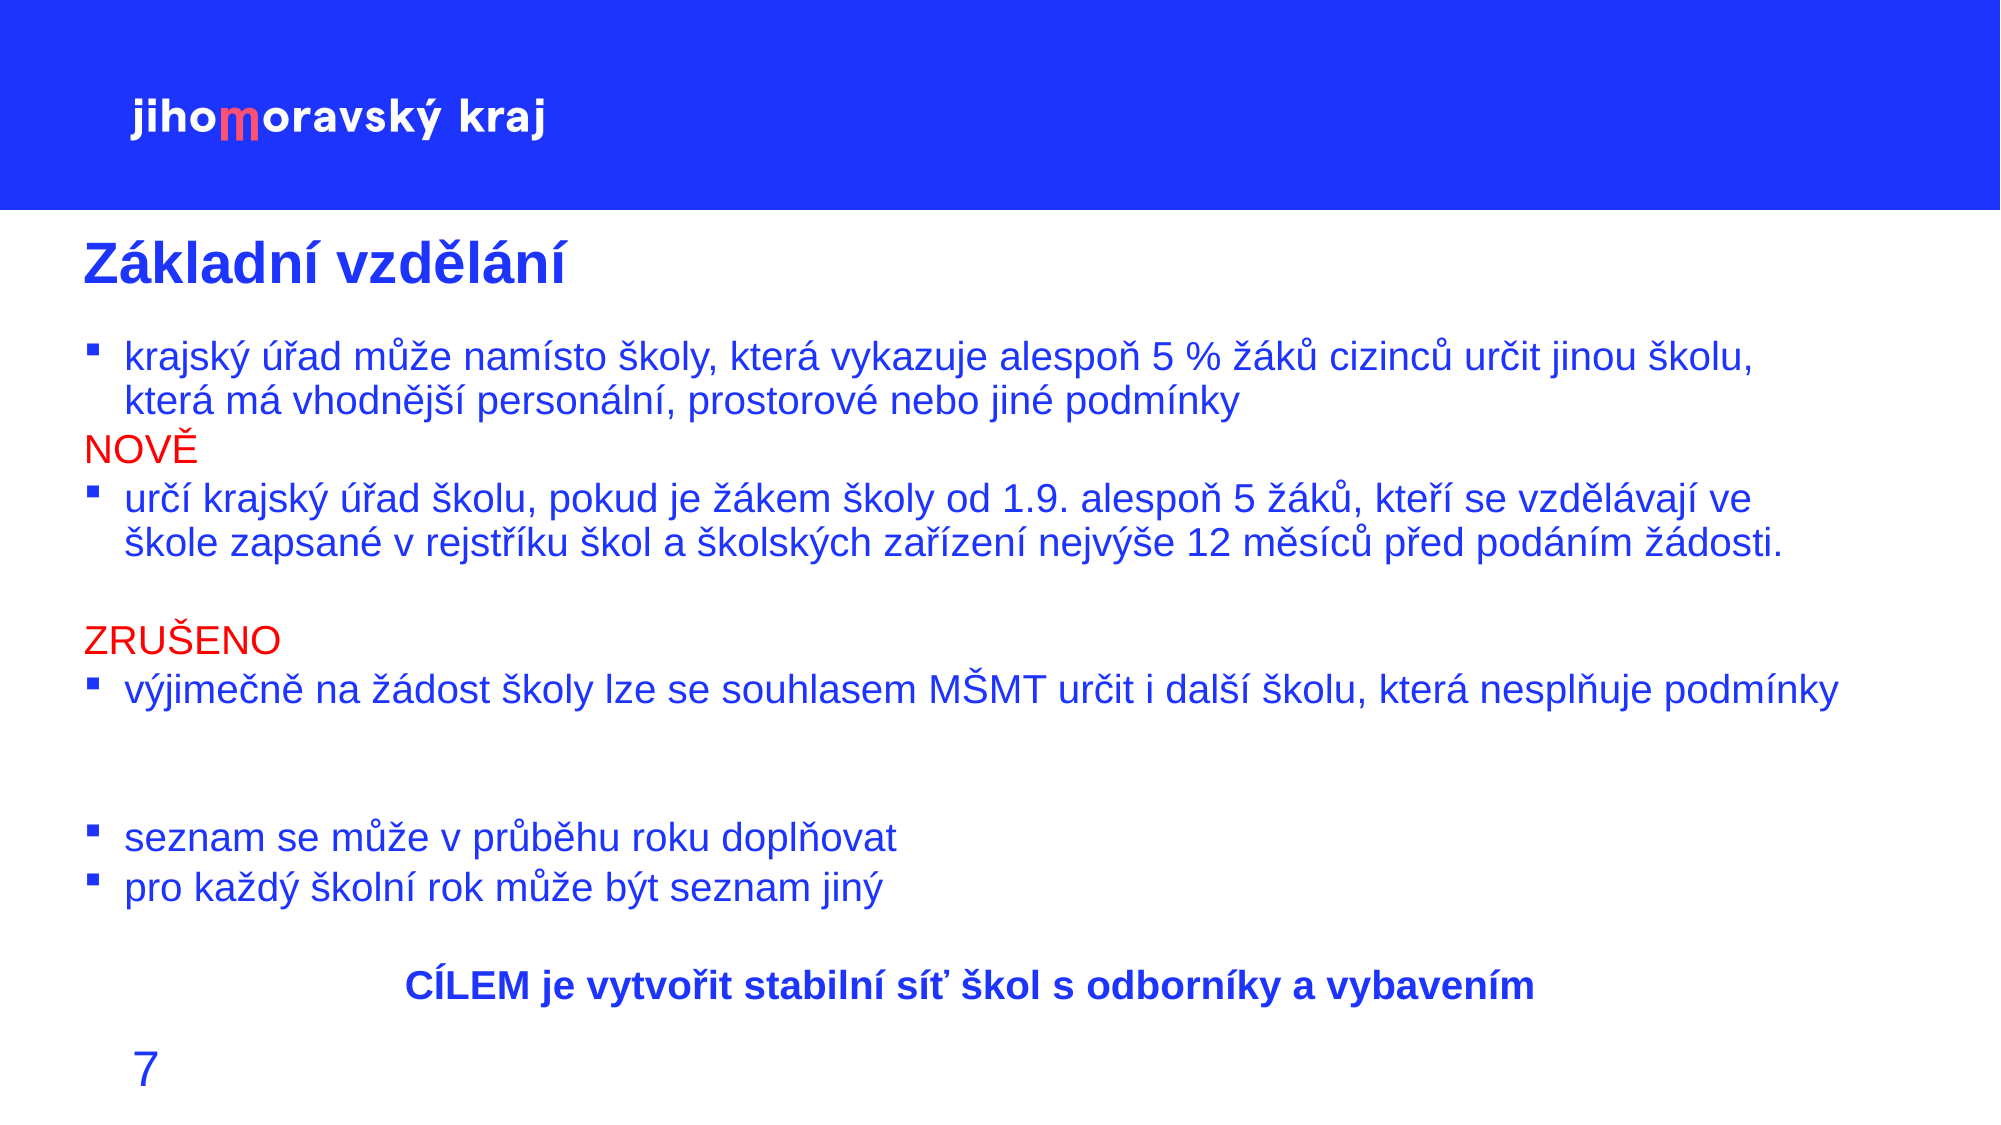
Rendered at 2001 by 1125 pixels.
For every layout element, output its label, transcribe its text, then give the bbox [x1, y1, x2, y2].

list krajský úřad může namísto školy, která vykazuje alespoň 5 % žáků cizinců určit jinou školu, která má vhodnější personální, prostorové nebo jiné podmínky NOVĚ určí krajský úřad školu, pokud je žákem školy od 1.9. alespoň 5 žáků, kteří se vzdělávají ve škole zapsané v rejstříku škol a školských zařízení nejvýše 12 měsíců před podáním žádosti. ZRUŠENO výjimečně na žádost školy lze se souhlasem MŠMT určit i další školu, která nesplňuje podmínky seznam se může v průběhu roku doplňovat pro každý školní rok může být seznam jiný CÍLEM je vytvořit stabilní síť škol s odborníky a vybavením [68, 295, 1863, 1022]
title Základní vzdělání [68, 213, 1863, 295]
picture [0, 0, 2000, 210]
